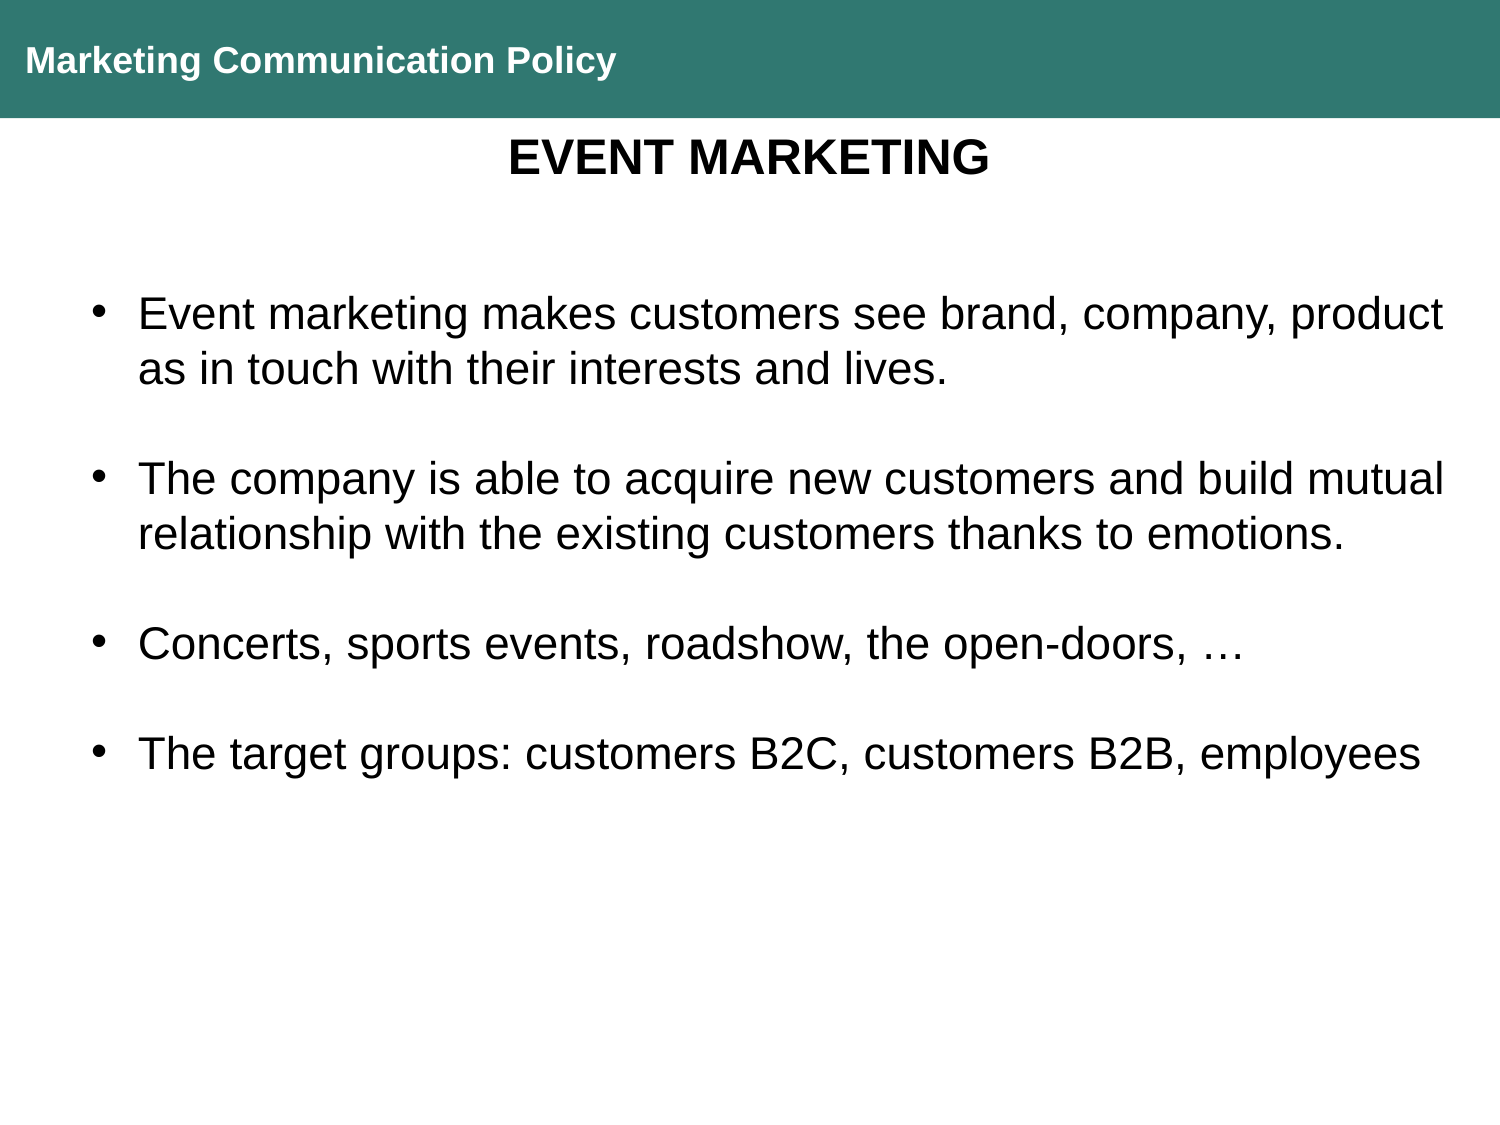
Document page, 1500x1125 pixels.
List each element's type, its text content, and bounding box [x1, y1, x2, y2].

text_box EVENT MARKETING [55, 117, 1444, 193]
text_box Marketing Communication Policy [0, 0, 1500, 120]
text_box Event marketing makes customers see brand, company, product as in touch with their interests and lives. The company is able to acquire new customers and build mutual relationship with the existing customers thanks to emotions. Concerts, sports events, roadshow, the open-doors, … The target groups: customers B2C, customers B2B, employees [76, 221, 1467, 786]
